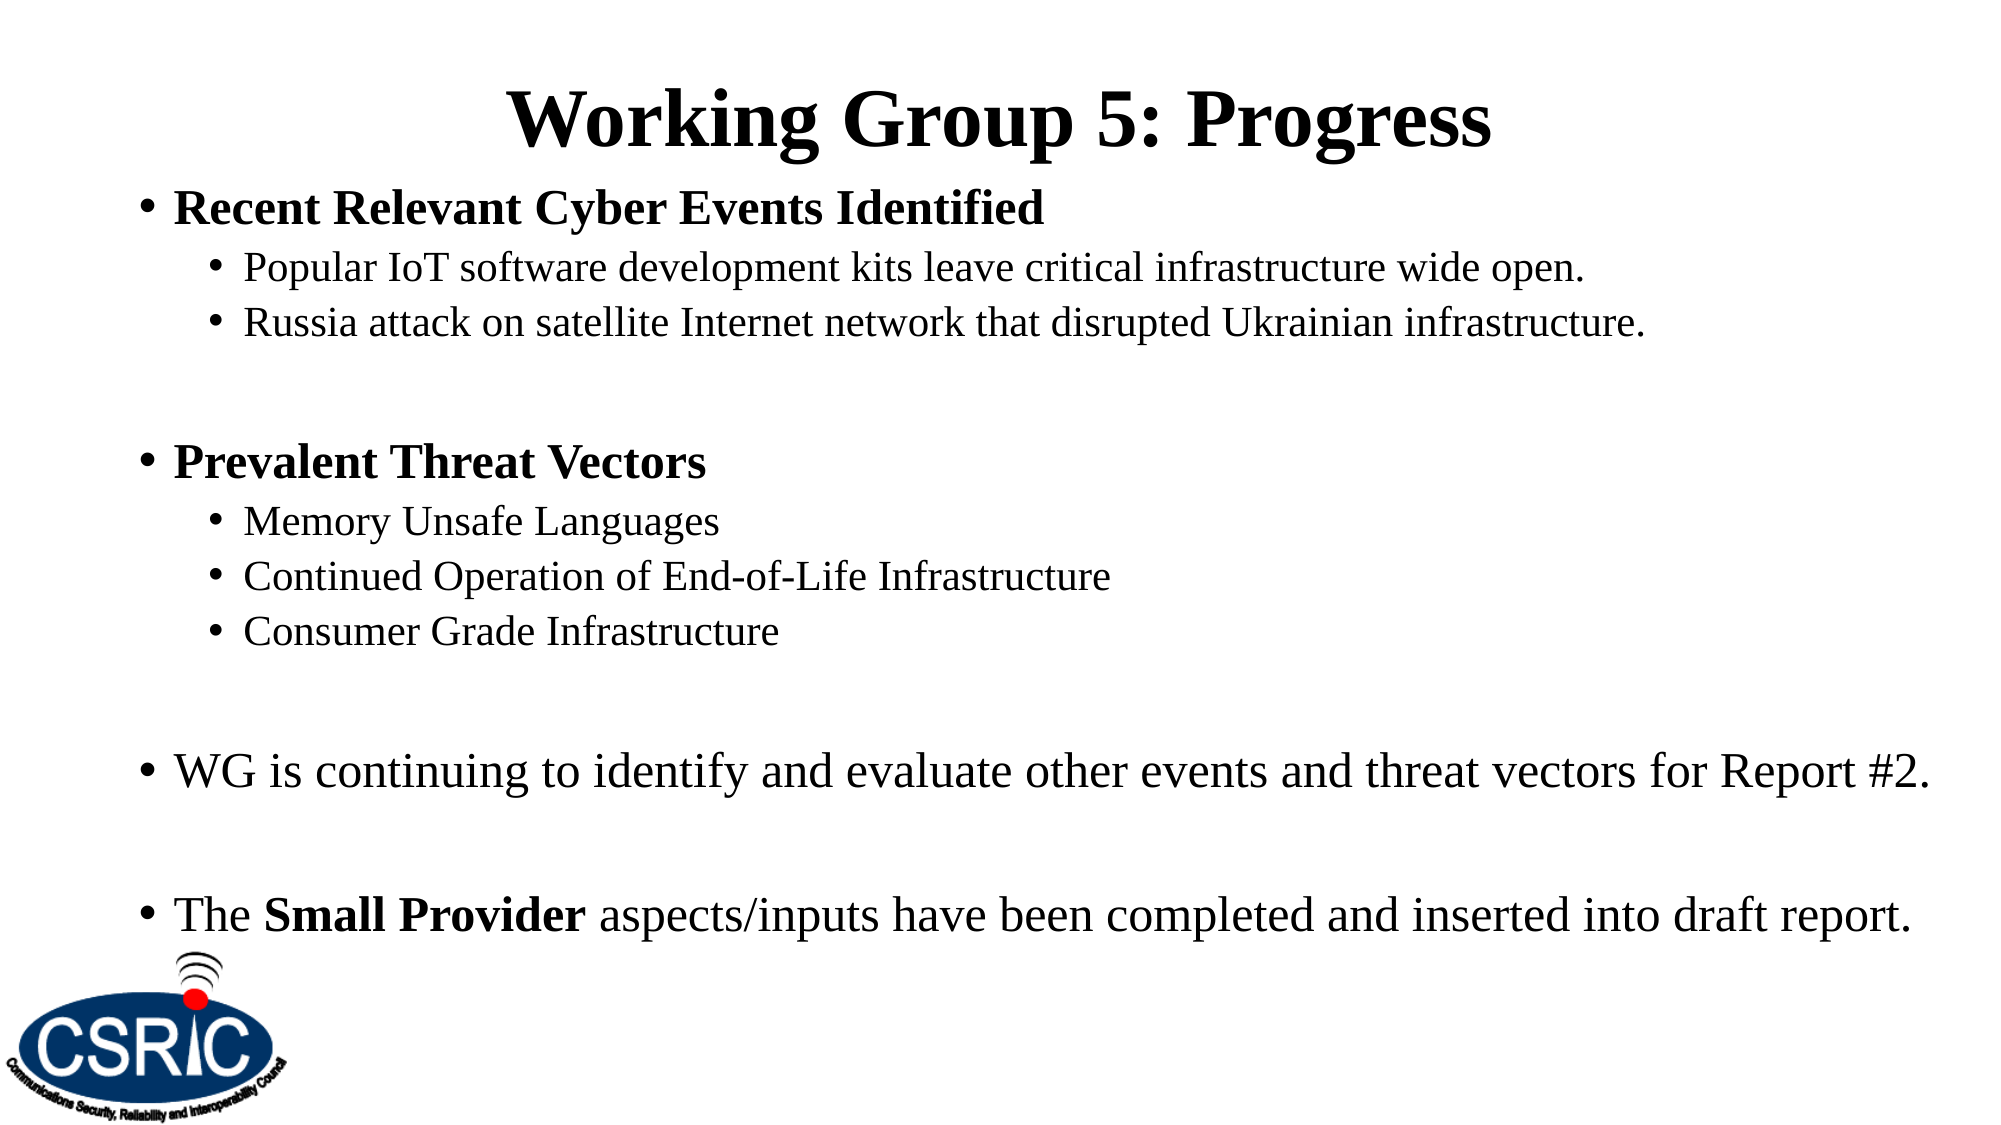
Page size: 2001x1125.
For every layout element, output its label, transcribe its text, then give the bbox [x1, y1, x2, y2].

picture [0, 947, 294, 1125]
title Working Group 5: Progress [137, 10, 1863, 173]
list Recent Relevant Cyber Events Identified Popular IoT software development kits leave critical infrastructure wide open. Russia attack on satellite Internet network that disrupted Ukrainian infrastructure. Prevalent Threat Vectors Memory Unsafe Languages Continued Operation of End-of-Life Infrastructure Consumer Grade Infrastructure WG is continuing to identify and evaluate other events and threat vectors for Report #2. The Small Provider aspects/inputs have been completed and inserted into draft report. [123, 173, 1960, 1002]
